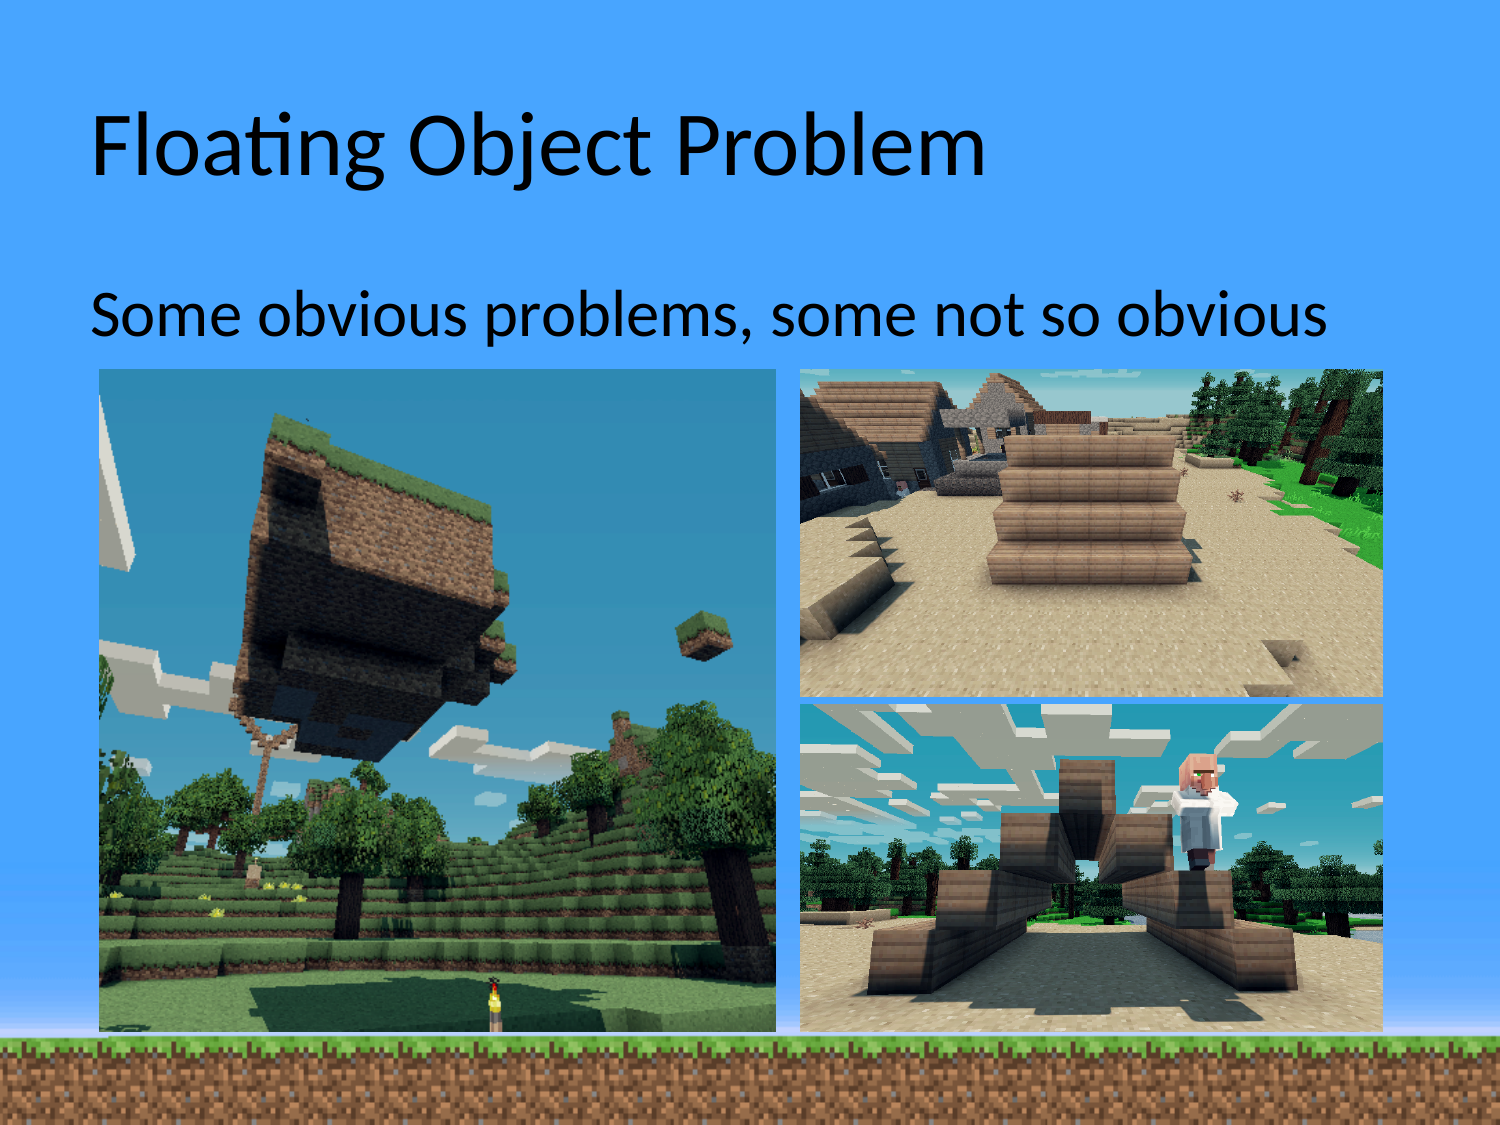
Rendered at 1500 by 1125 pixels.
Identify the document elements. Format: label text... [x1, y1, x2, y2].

list Some obvious problems, some not so obvious [75, 262, 1425, 1005]
title Floating Object Problem [75, 45, 1425, 233]
picture [0, 0, 1500, 1125]
